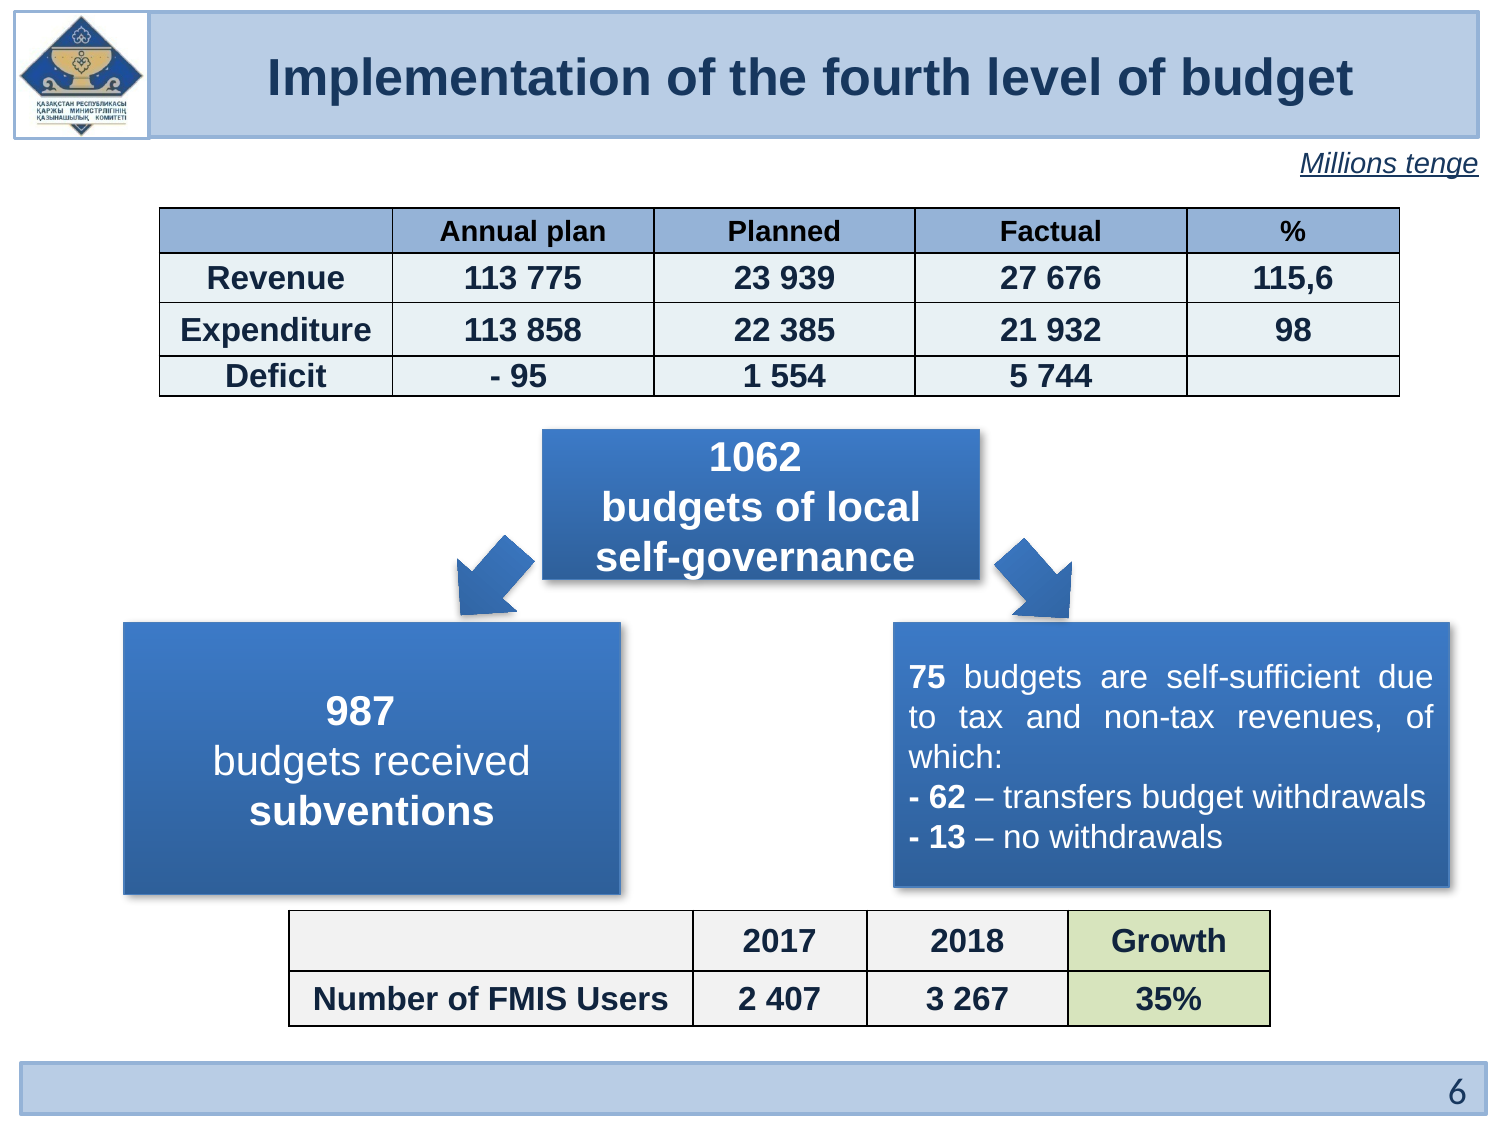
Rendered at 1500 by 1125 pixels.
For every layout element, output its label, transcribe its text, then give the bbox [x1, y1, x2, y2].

text_box 987 budgets received subventions [123, 622, 621, 895]
table_cell 113 775 [393, 254, 653, 302]
text_box 75 budgets are self-sufficient due to tax and non-tax revenues, of which: - 62 – transfers budget withdrawals - 13 – no withdrawals [893, 622, 1450, 888]
slide_number 6 [1389, 1059, 1482, 1120]
table_header 2017 [694, 911, 866, 970]
text_box [994, 538, 1072, 619]
table_cell Deficit [160, 357, 392, 395]
table_cell Number of FMIS Users [290, 972, 692, 1025]
table_header Growth [1069, 911, 1269, 970]
text_box [19, 1061, 1389, 1116]
text_box Implementation of the fourth level of budget [151, 10, 1480, 139]
table_cell 21 932 [916, 303, 1186, 355]
table_header Planned [655, 209, 914, 252]
table_header % [1188, 209, 1399, 252]
table_cell 1 554 [655, 357, 914, 395]
table_header Factual [916, 209, 1186, 252]
table_cell 115,6 [1188, 254, 1399, 302]
table_cell 113 858 [393, 303, 653, 355]
text_box 1062 budgets of local self-governance [542, 429, 980, 580]
table_cell - 95 [393, 357, 653, 395]
table_cell 2 407 [694, 972, 866, 1025]
table_cell 23 939 [655, 254, 914, 302]
table_cell 3 267 [868, 972, 1067, 1025]
text_box [457, 535, 535, 616]
picture [15, 12, 148, 138]
table_cell Revenue [160, 254, 392, 302]
table_cell 5 744 [916, 357, 1186, 395]
table_cell 98 [1188, 303, 1399, 355]
table_cell [1188, 357, 1399, 395]
table_header [160, 209, 392, 252]
table_cell 35% [1069, 972, 1269, 1025]
text_box Millions tenge [1285, 137, 1494, 187]
table_cell Expenditure [160, 303, 392, 355]
text_box [1482, 1061, 1488, 1116]
table_header 2018 [868, 911, 1067, 970]
table_header [290, 911, 692, 970]
table_cell 22 385 [655, 303, 914, 355]
table_cell 27 676 [916, 254, 1186, 302]
table_header Annual plan [393, 209, 653, 252]
